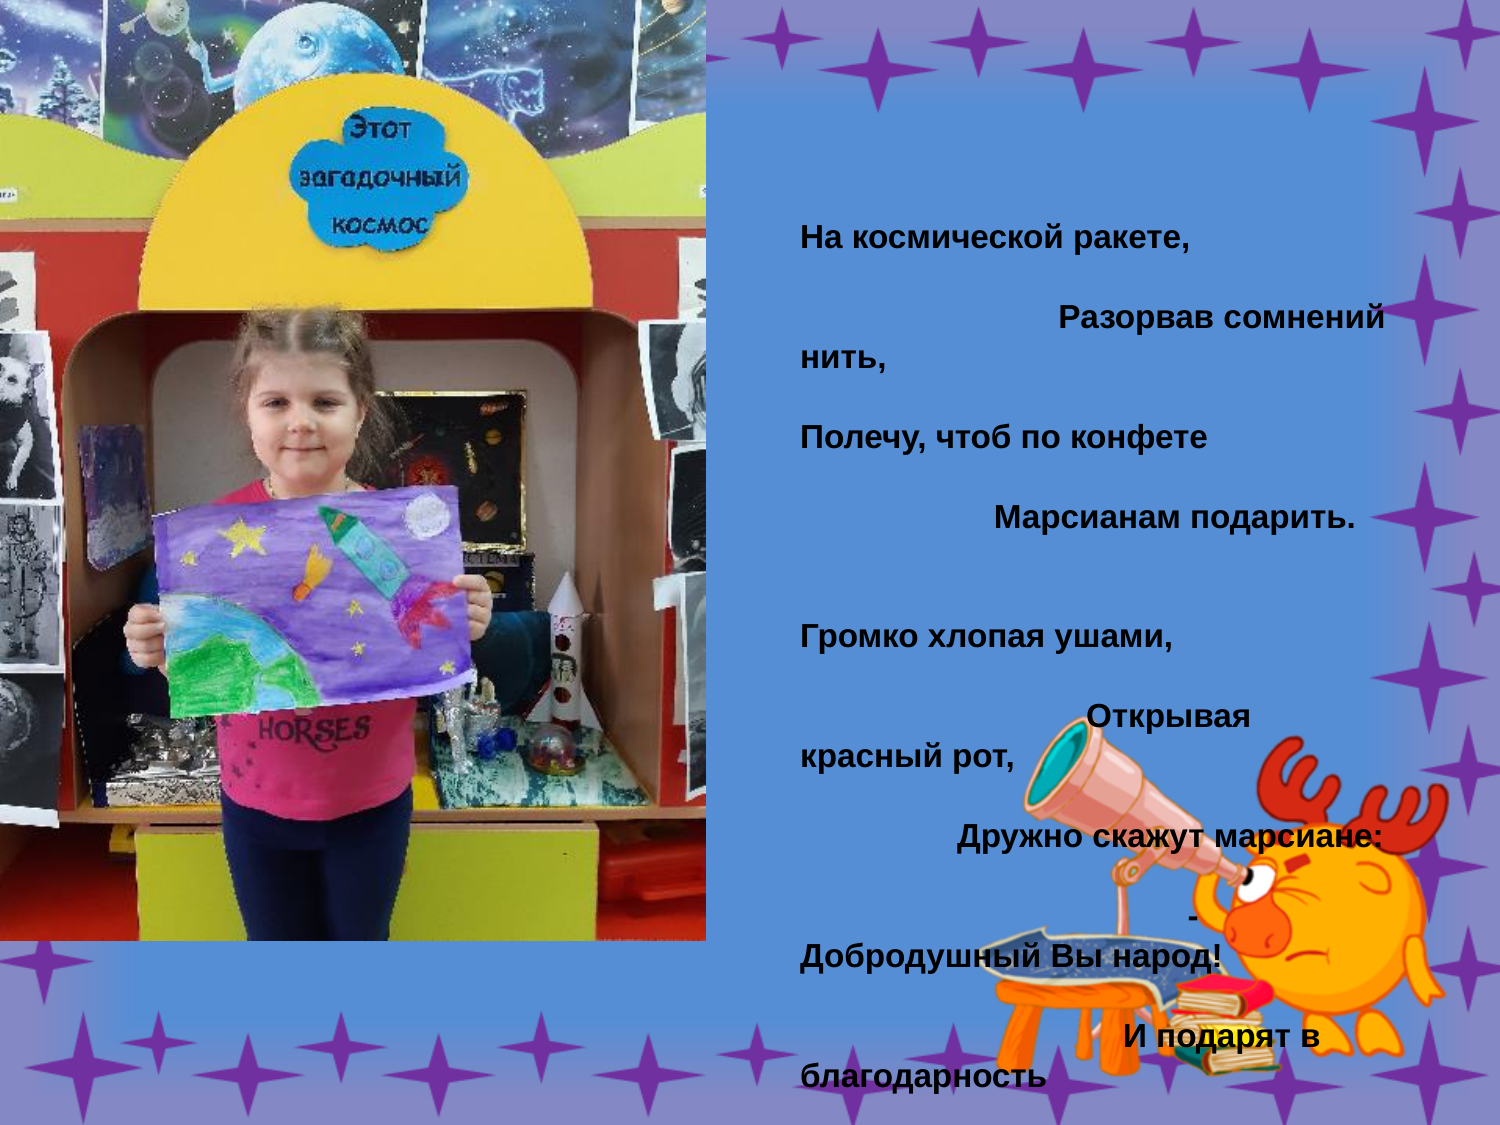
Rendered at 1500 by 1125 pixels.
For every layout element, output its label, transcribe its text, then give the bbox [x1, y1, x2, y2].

picture [0, 0, 1500, 1125]
text_box На космической ракете, Разорвав сомнений нить, Полечу, чтоб по конфете Марсианам подарить. Громко хлопая ушами, Открывая красный рот, Дружно скажут марсиане: -Добродушный Вы народ! И подарят в благодарность Межпланетный звездолёт! [785, 208, 1418, 1125]
